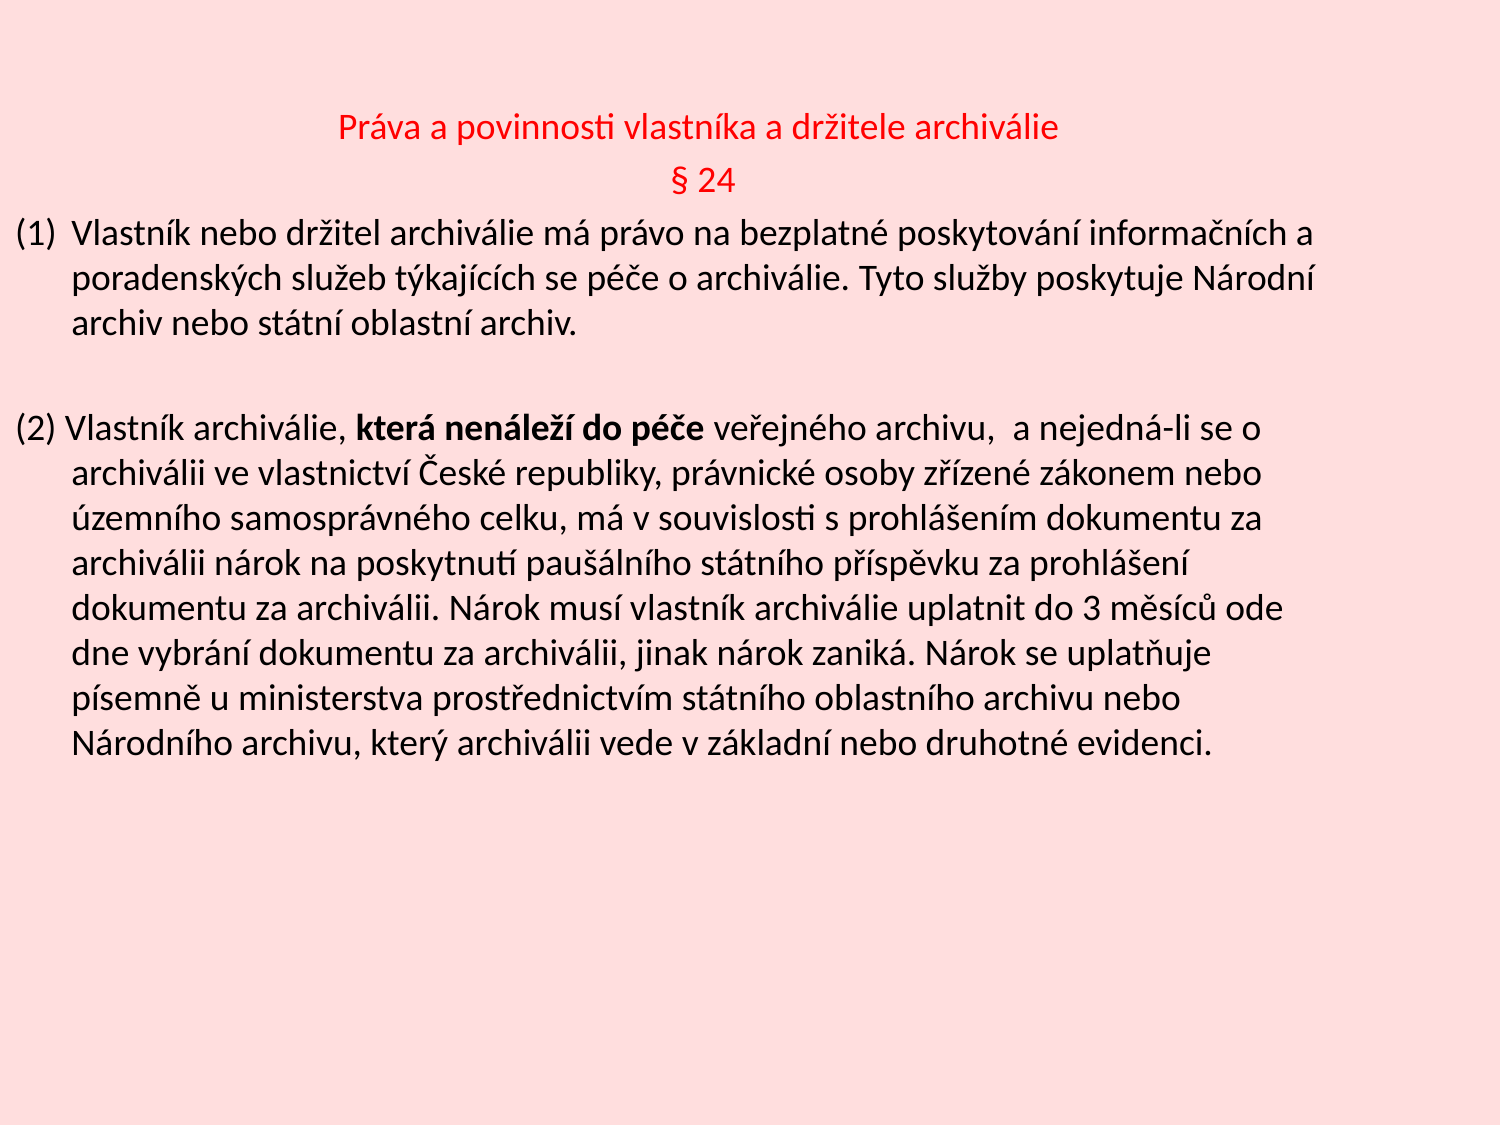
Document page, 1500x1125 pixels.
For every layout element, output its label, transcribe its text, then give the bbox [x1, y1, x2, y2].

list Práva a povinnosti vlastníka a držitele archiválie § 24 Vlastník nebo držitel archiválie má právo na bezplatné poskytování informačních a poradenských služeb týkajících se péče o archiválie. Tyto služby poskytuje Národní archiv nebo státní oblastní archiv. (2) Vlastník archiválie, která nenáleží do péče veřejného archivu, a nejedná-li se o archiválii ve vlastnictví České republiky, právnické osoby zřízené zákonem nebo územního samosprávného celku, má v souvislosti s prohlášením dokumentu za archiválii nárok na poskytnutí paušálního státního příspěvku za prohlášení dokumentu za archiválii. Nárok musí vlastník archiválie uplatnit do 3 měsíců ode dne vybrání dokumentu za archiválii, jinak nárok zaniká. Nárok se uplatňuje písemně u ministerstva prostřednictvím státního oblastního archivu nebo Národního archivu, který archiválii vede v základní nebo druhotné evidenci. [0, 90, 1350, 1005]
